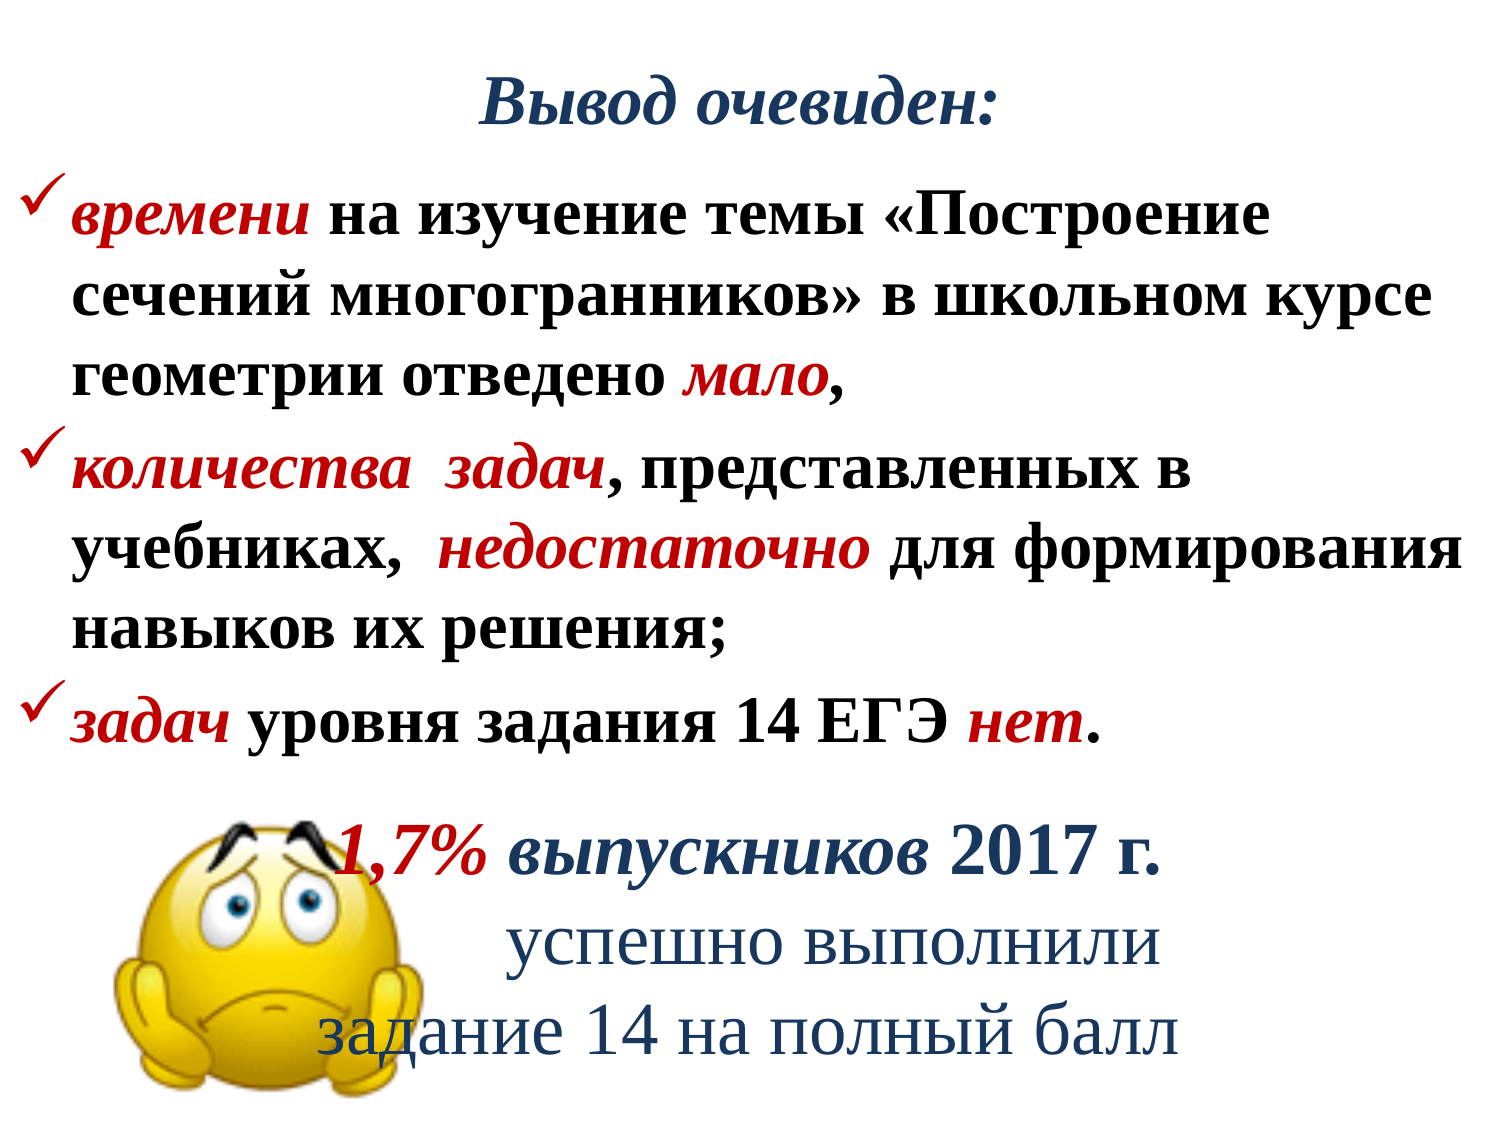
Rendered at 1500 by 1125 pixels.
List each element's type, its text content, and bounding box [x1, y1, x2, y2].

title Вывод очевиден: [75, 45, 1425, 160]
picture [76, 819, 467, 1125]
text_box 1,7% выпускников 2017 г. успешно выполнили задание 14 на полный балл [301, 791, 1196, 1122]
list времени на изучение темы «Построение сечений многогранников» в школьном курсе геометрии отведено мало, количества задач, представленных в учебниках, недостаточно для формирования навыков их решения; задач уровня задания 14 ЕГЭ нет. [0, 160, 1500, 904]
